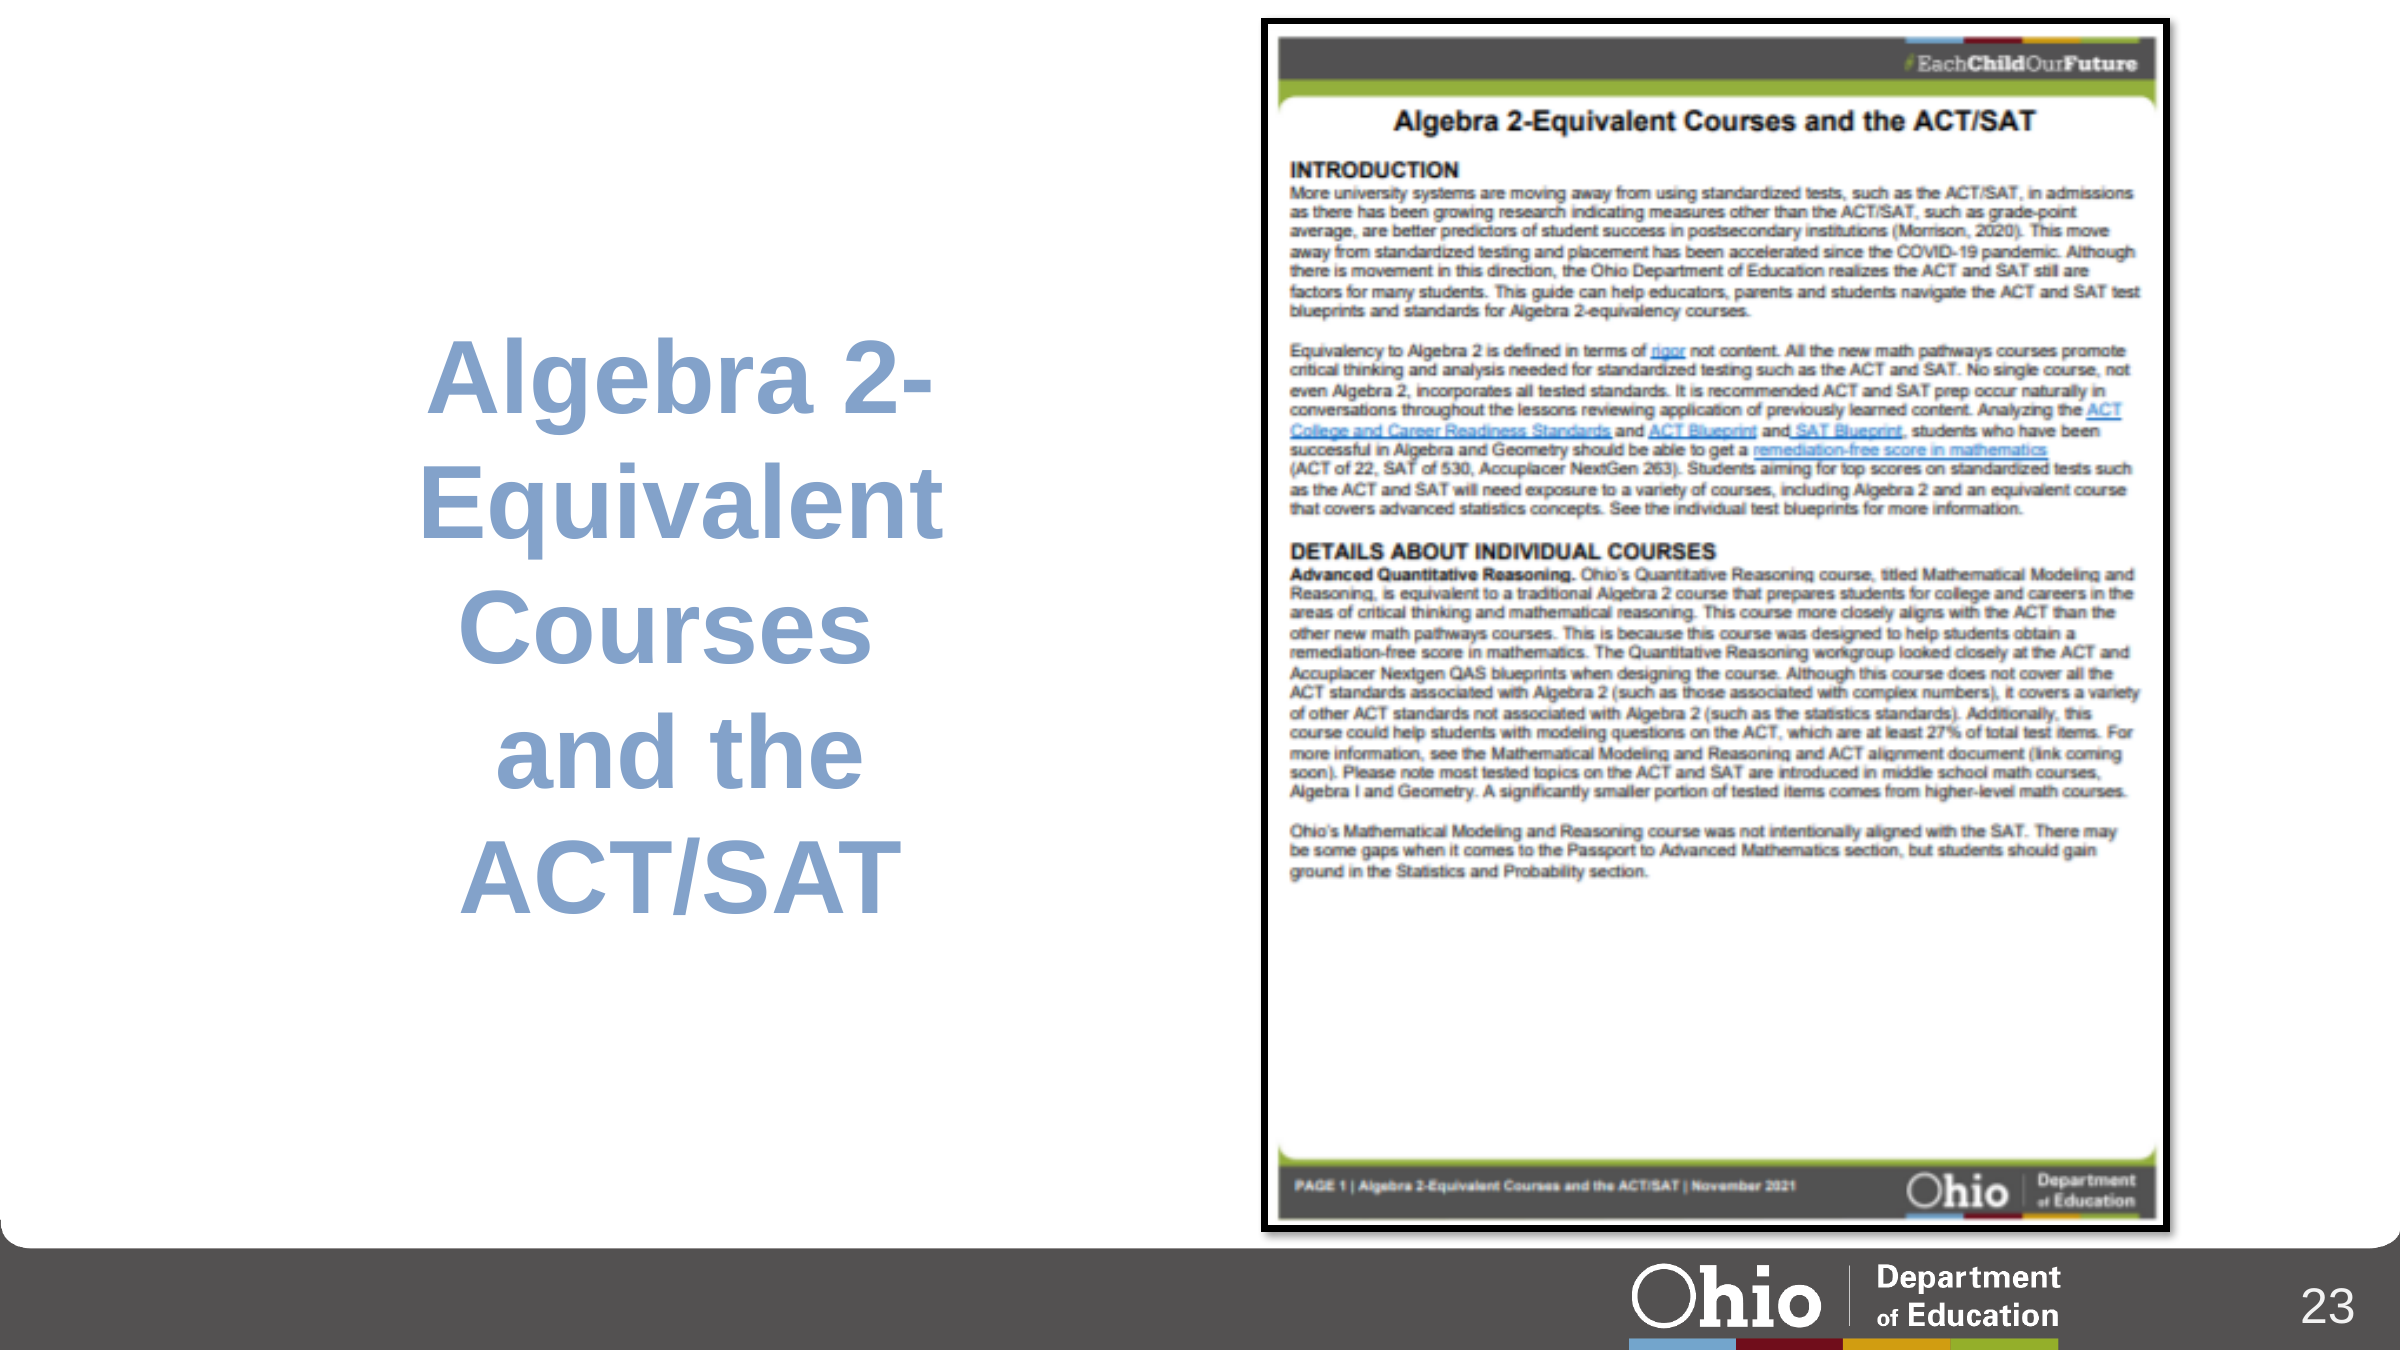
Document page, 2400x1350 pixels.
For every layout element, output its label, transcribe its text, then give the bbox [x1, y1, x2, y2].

title Algebra 2-Equivalent Courses and the ACT/SAT [289, 309, 1072, 941]
slide_number 23 [2285, 1266, 2394, 1327]
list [1267, 23, 2164, 1226]
picture [0, 1209, 2400, 1350]
